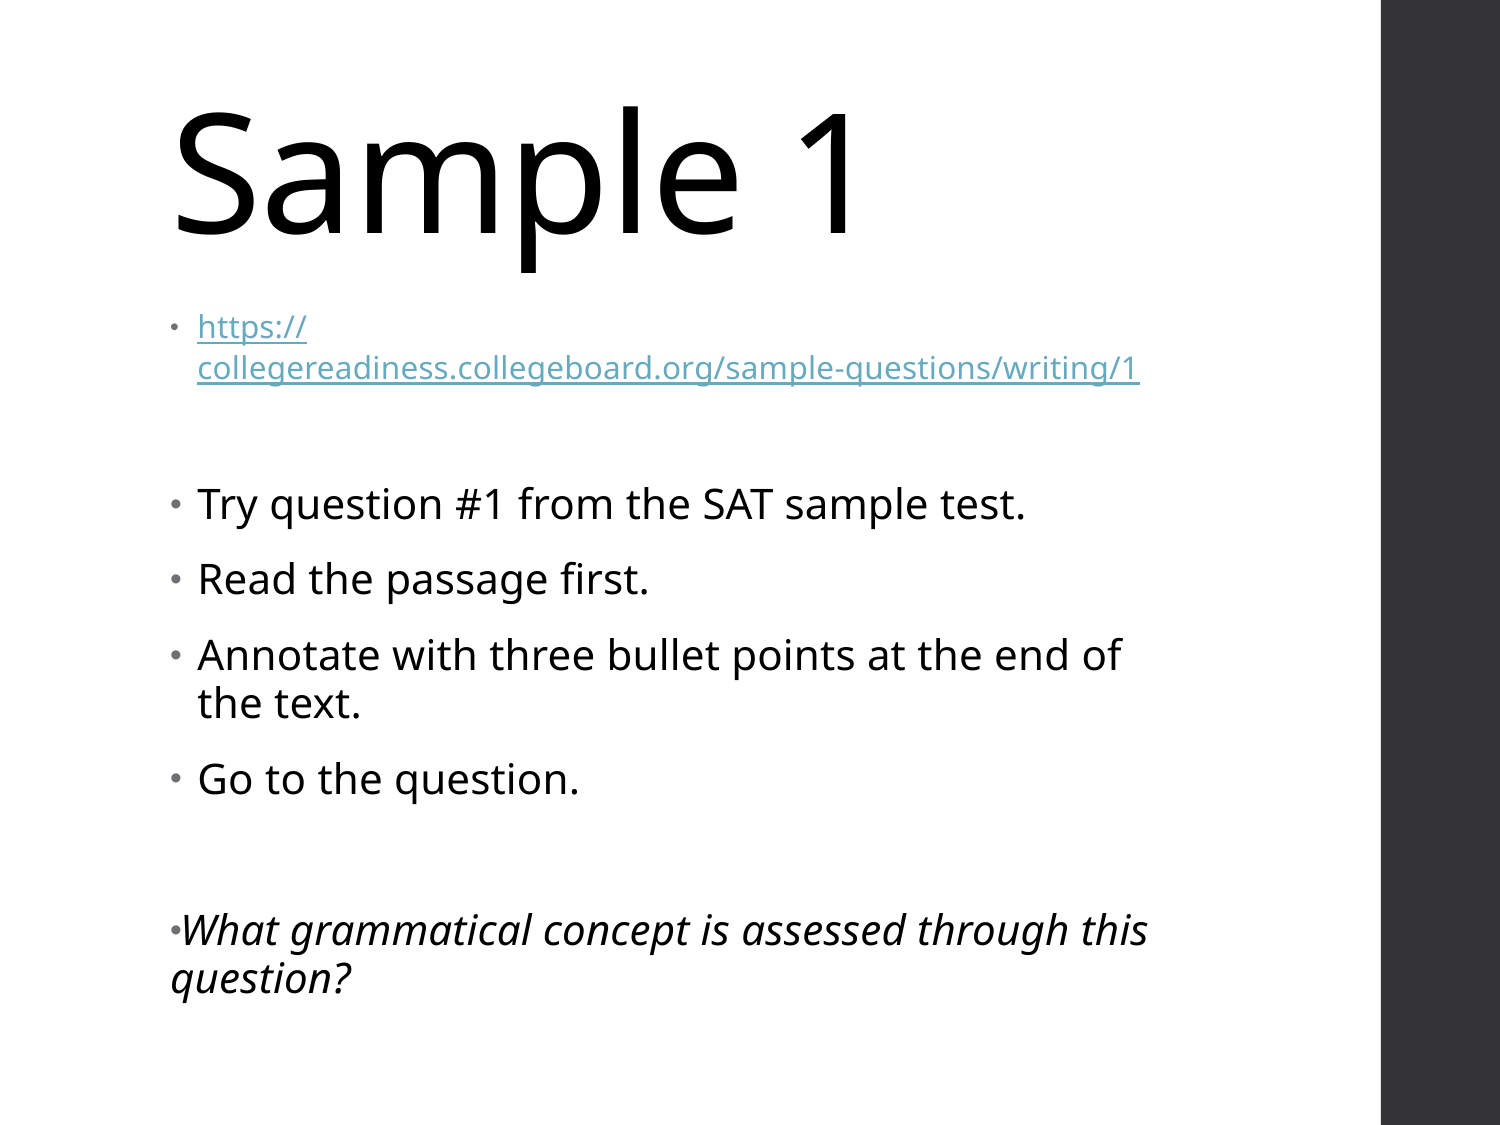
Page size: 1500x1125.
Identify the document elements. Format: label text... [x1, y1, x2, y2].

title Sample 1 [155, 60, 1348, 278]
list https://collegereadiness.collegeboard.org/sample-questions/writing/1 Try question #1 from the SAT sample test. Read the passage first. Annotate with three bullet points at the end of the text. Go to the question. What grammatical concept is assessed through this question? [155, 299, 1213, 1014]
